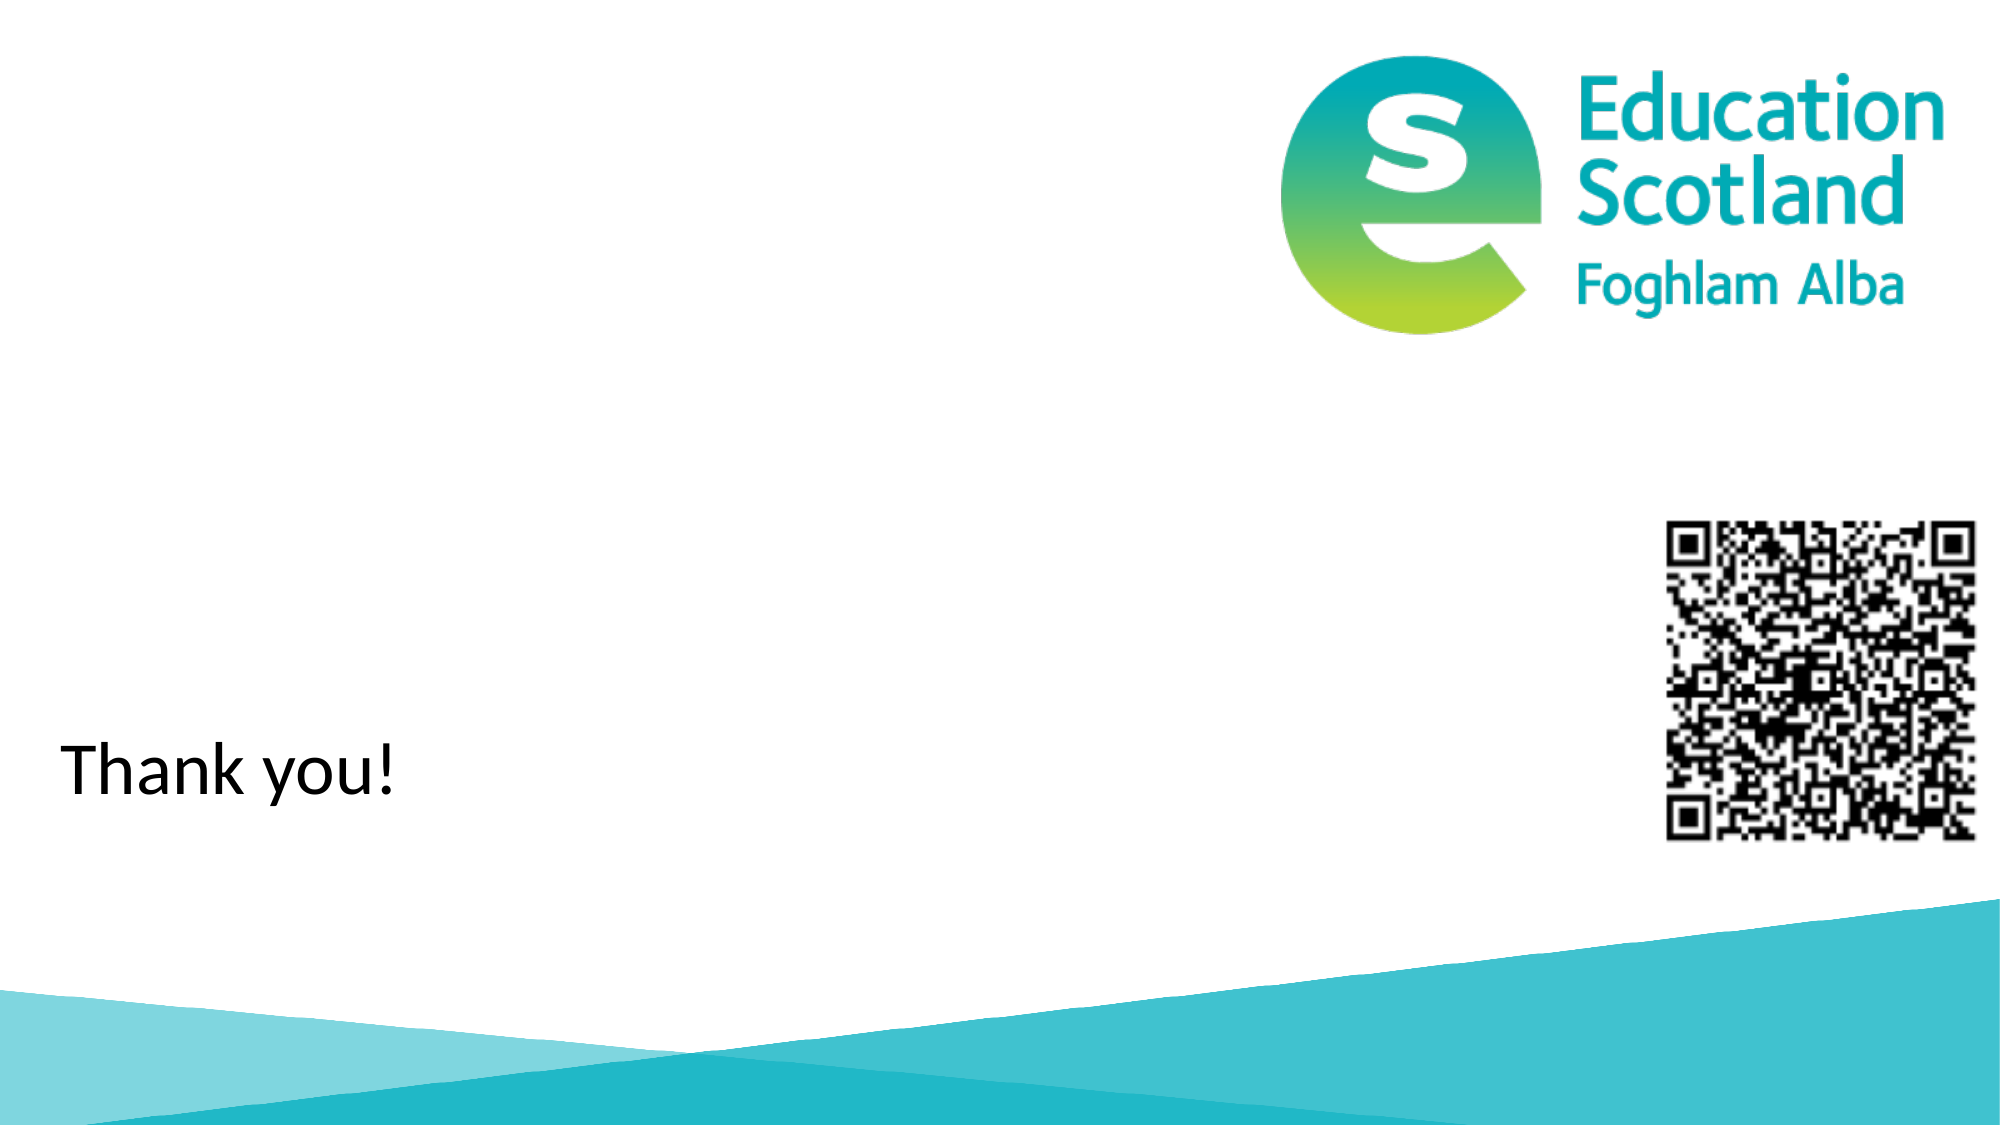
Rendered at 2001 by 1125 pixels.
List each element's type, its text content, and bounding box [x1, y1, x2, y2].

picture [1264, 47, 1959, 354]
picture [1647, 499, 2000, 852]
picture [0, 899, 2000, 1125]
title Thank you! [45, 666, 1818, 870]
